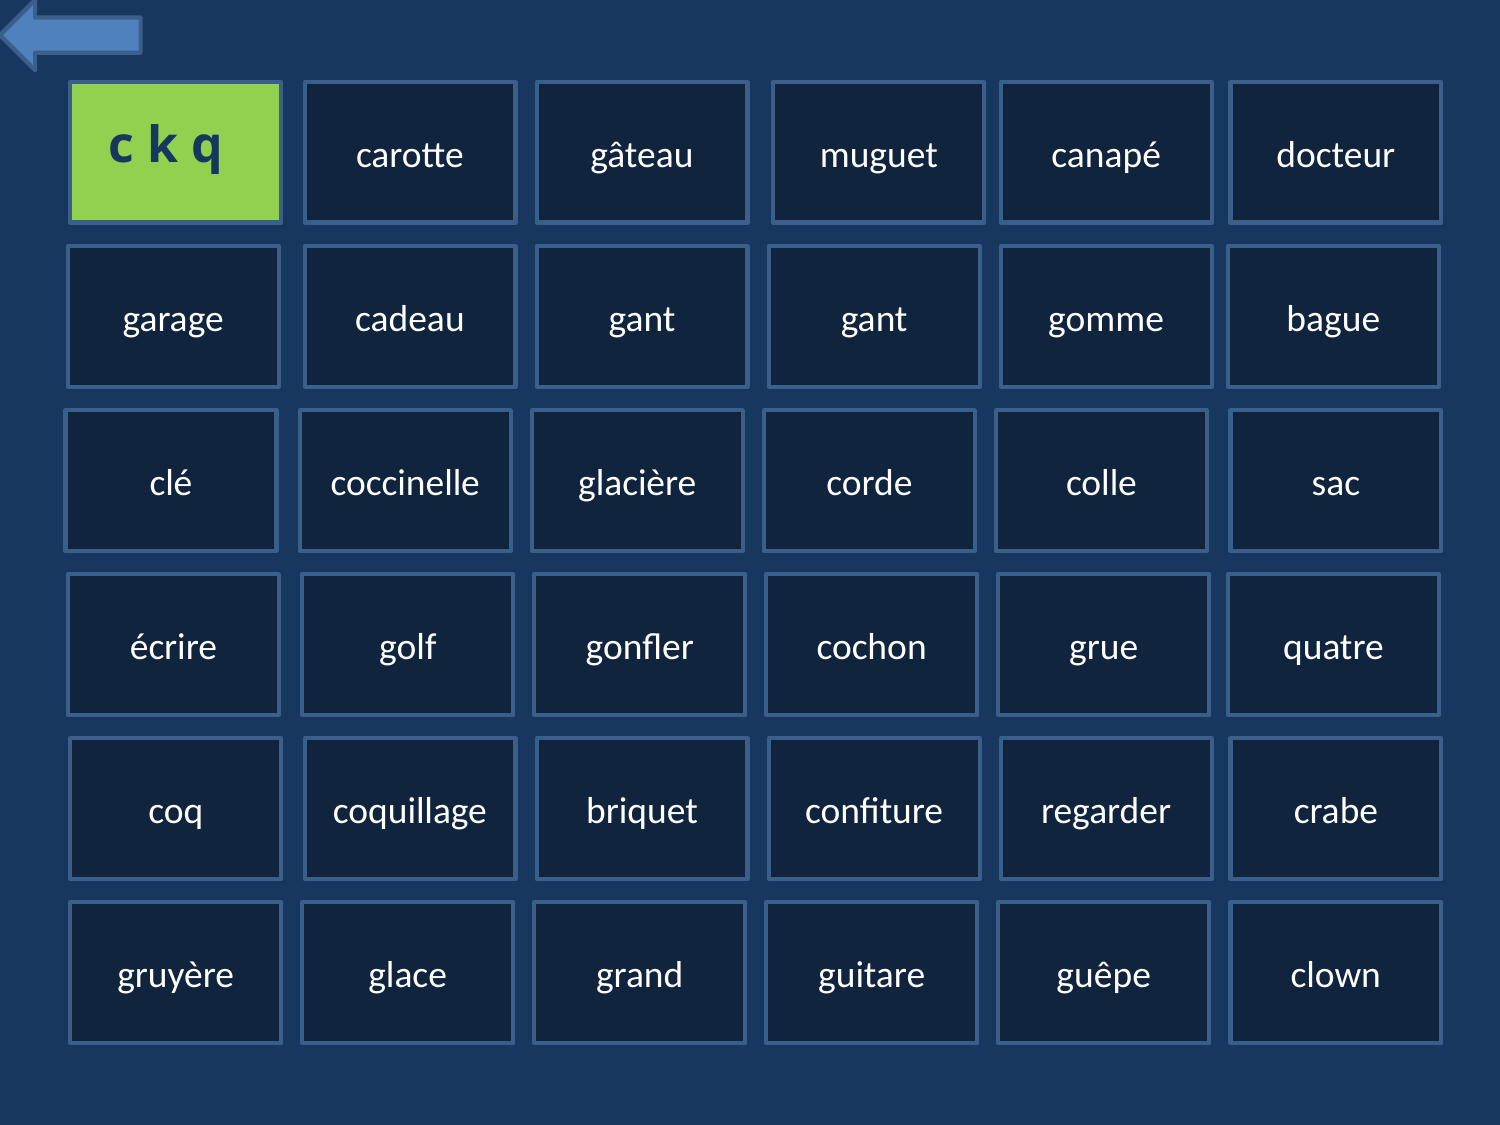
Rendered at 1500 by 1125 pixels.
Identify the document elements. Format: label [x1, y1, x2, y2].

text_box [0, 80, 1500, 1125]
text_box [0, 0, 143, 73]
